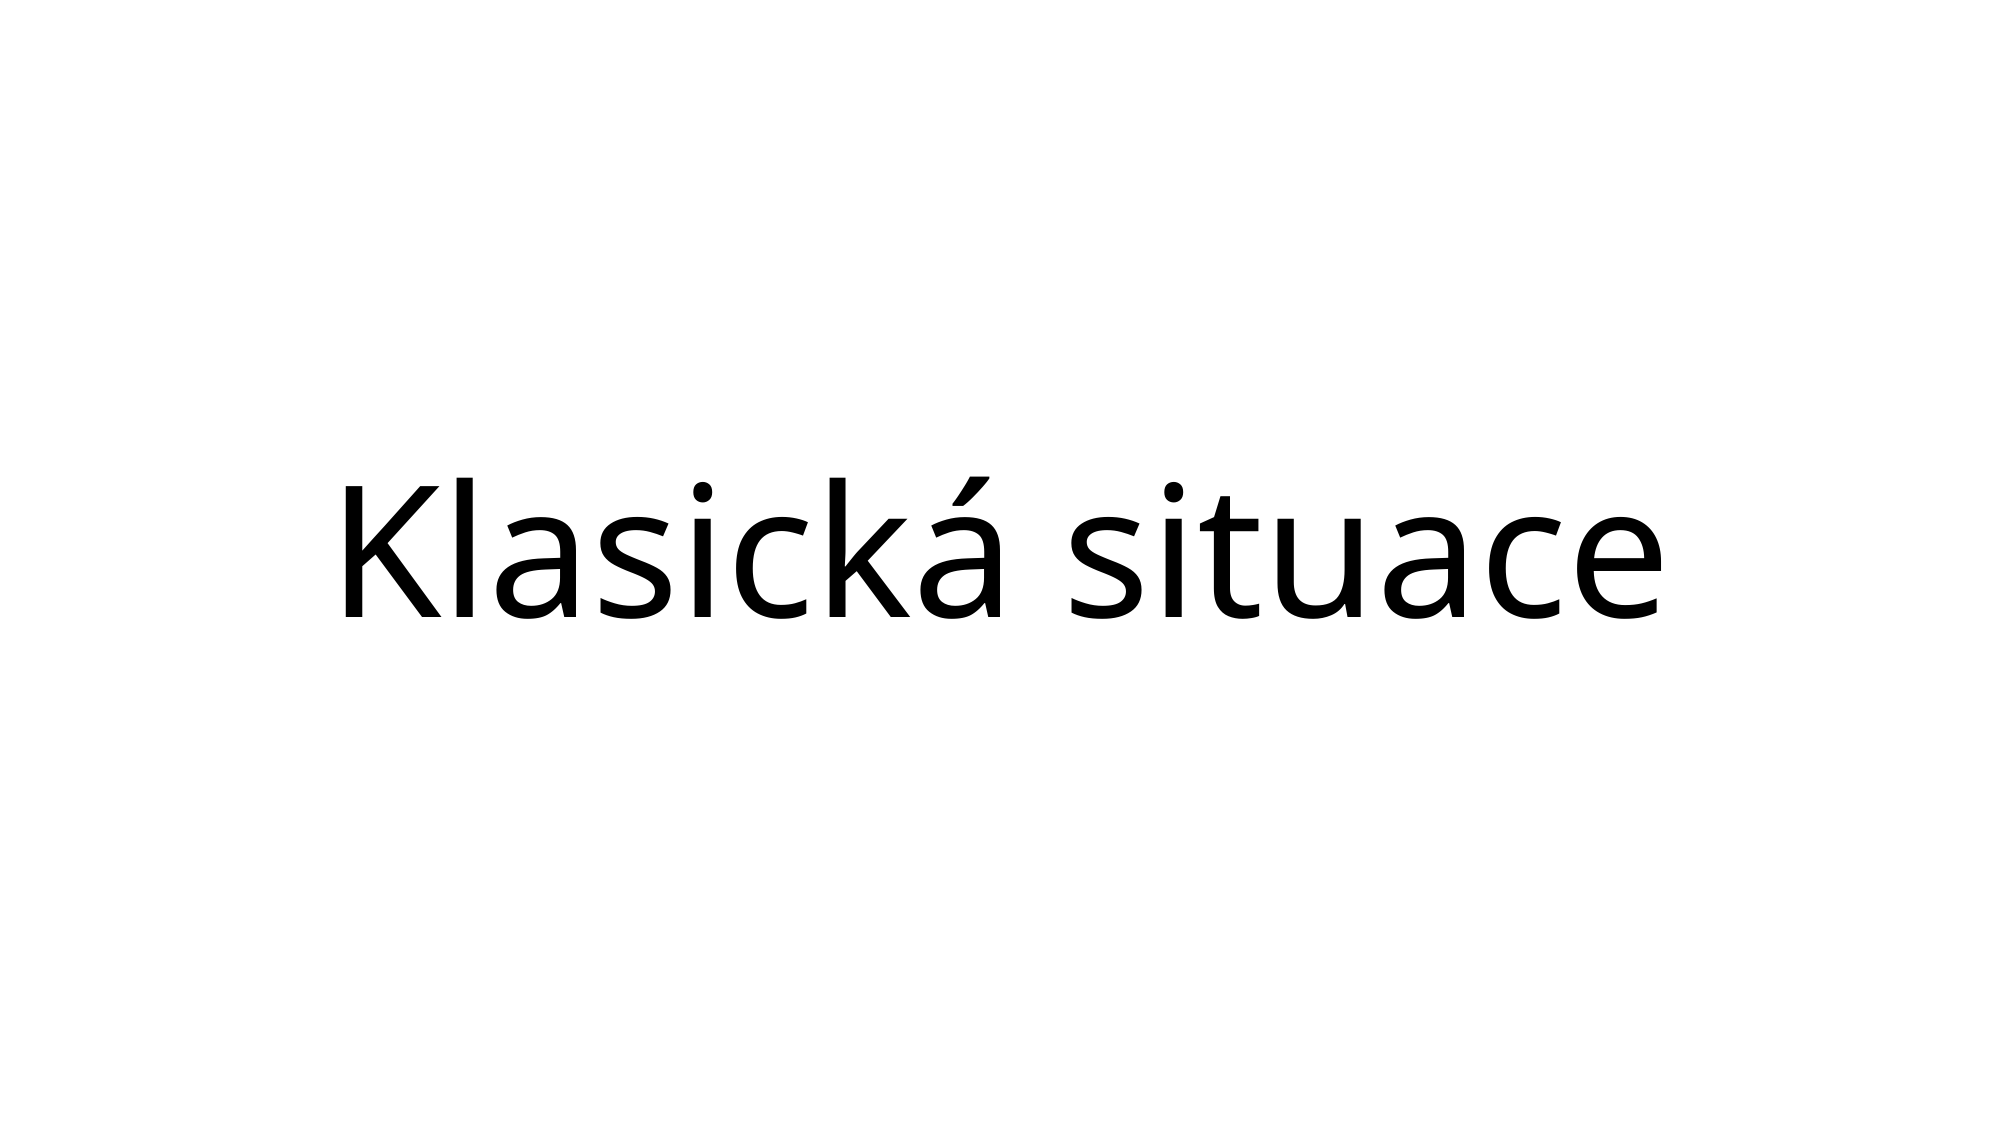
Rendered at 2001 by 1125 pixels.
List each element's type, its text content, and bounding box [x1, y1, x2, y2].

list Klasická situace [137, 103, 1863, 1014]
